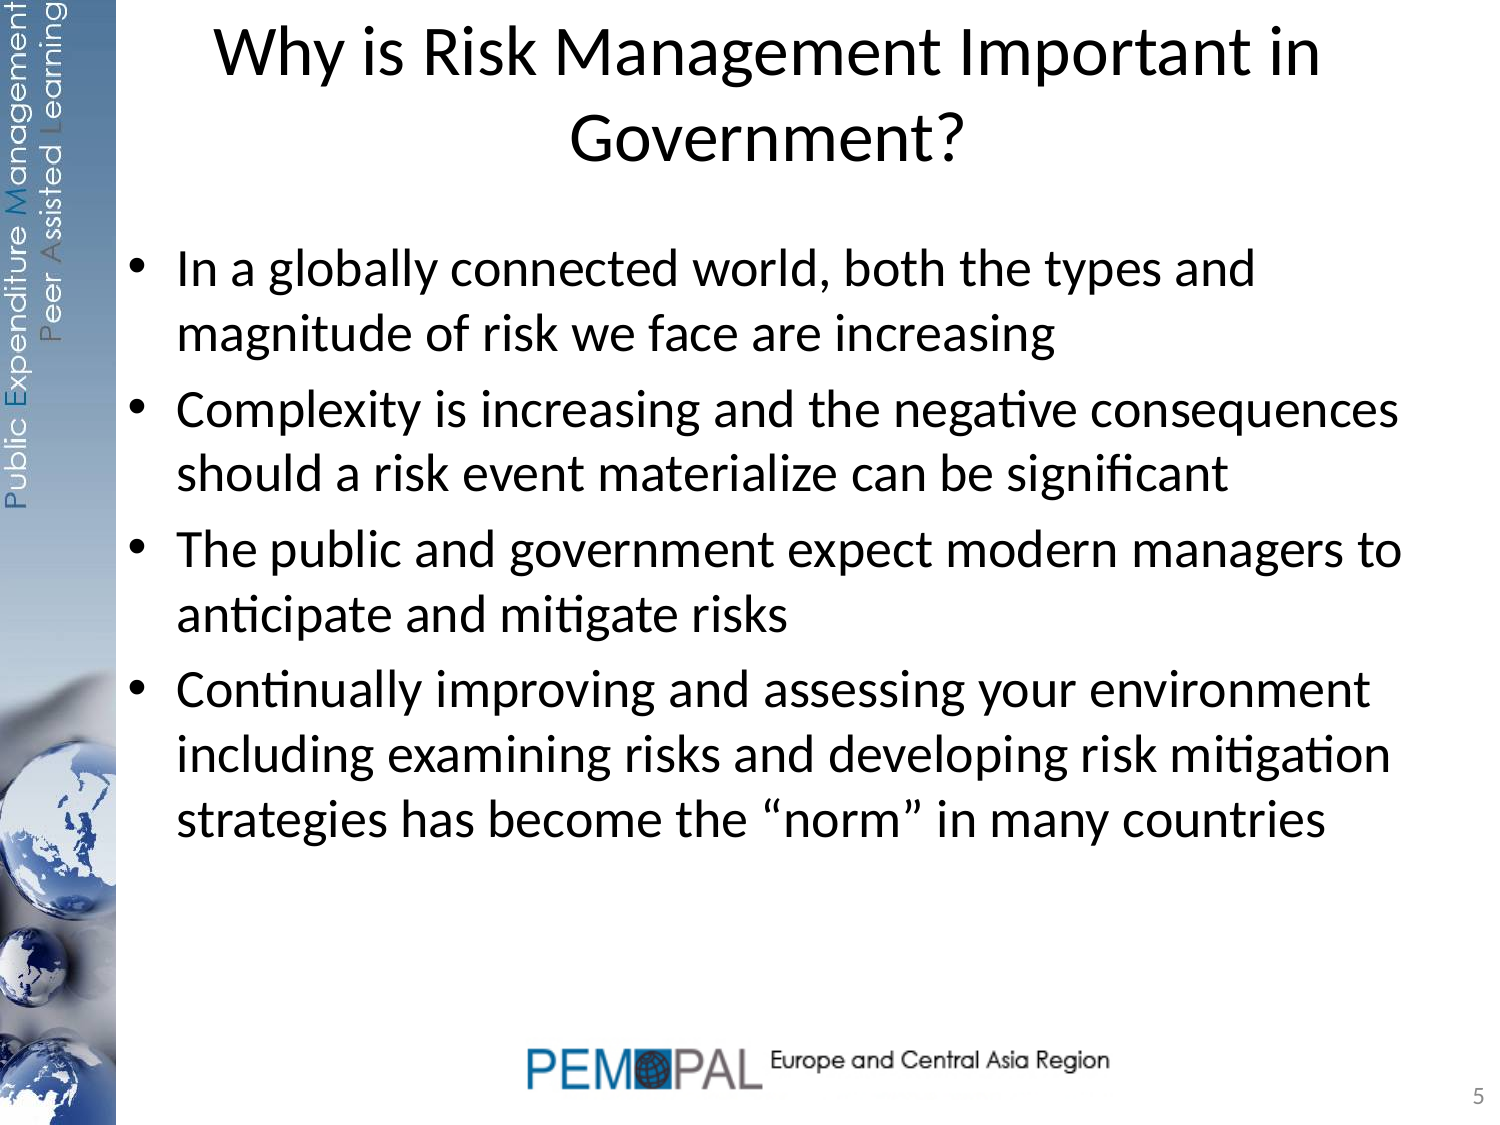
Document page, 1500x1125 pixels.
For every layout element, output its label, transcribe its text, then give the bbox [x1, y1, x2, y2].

slide_number 5 [1312, 1069, 1500, 1120]
title Why is Risk Management Important in Government? [112, 0, 1425, 184]
list In a globally connected world, both the types and magnitude of risk we face are increasing Complexity is increasing and the negative consequences should a risk event materialize can be significant The public and government expect modern managers to anticipate and mitigate risks Continually improving and assessing your environment including examining risks and developing risk mitigation strategies has become the “norm” in many countries [112, 224, 1425, 968]
picture [525, 1037, 1113, 1100]
picture [0, 0, 116, 1125]
